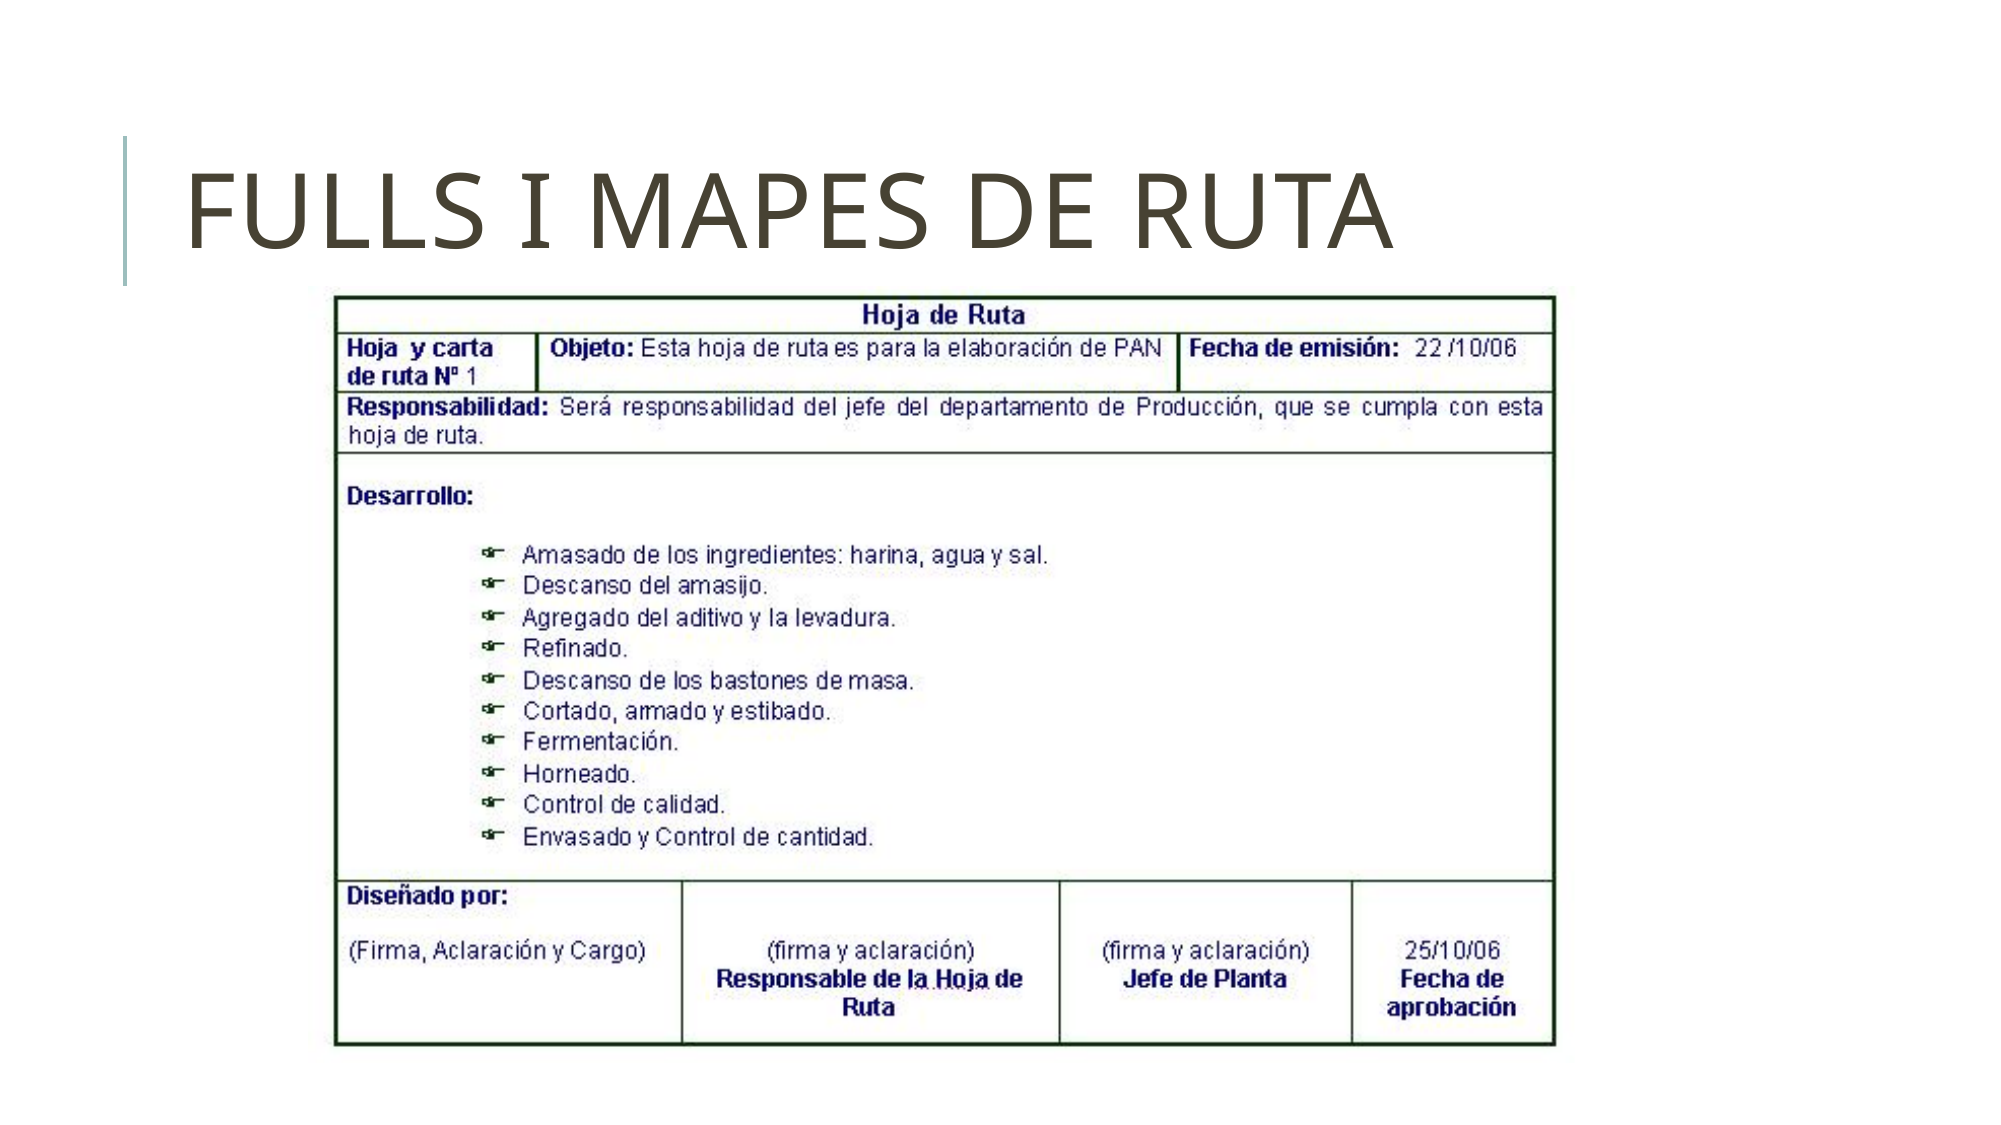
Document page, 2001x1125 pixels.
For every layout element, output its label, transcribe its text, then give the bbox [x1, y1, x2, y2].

title Fulls i mapes de ruta [168, 96, 1763, 342]
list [308, 285, 1583, 1064]
